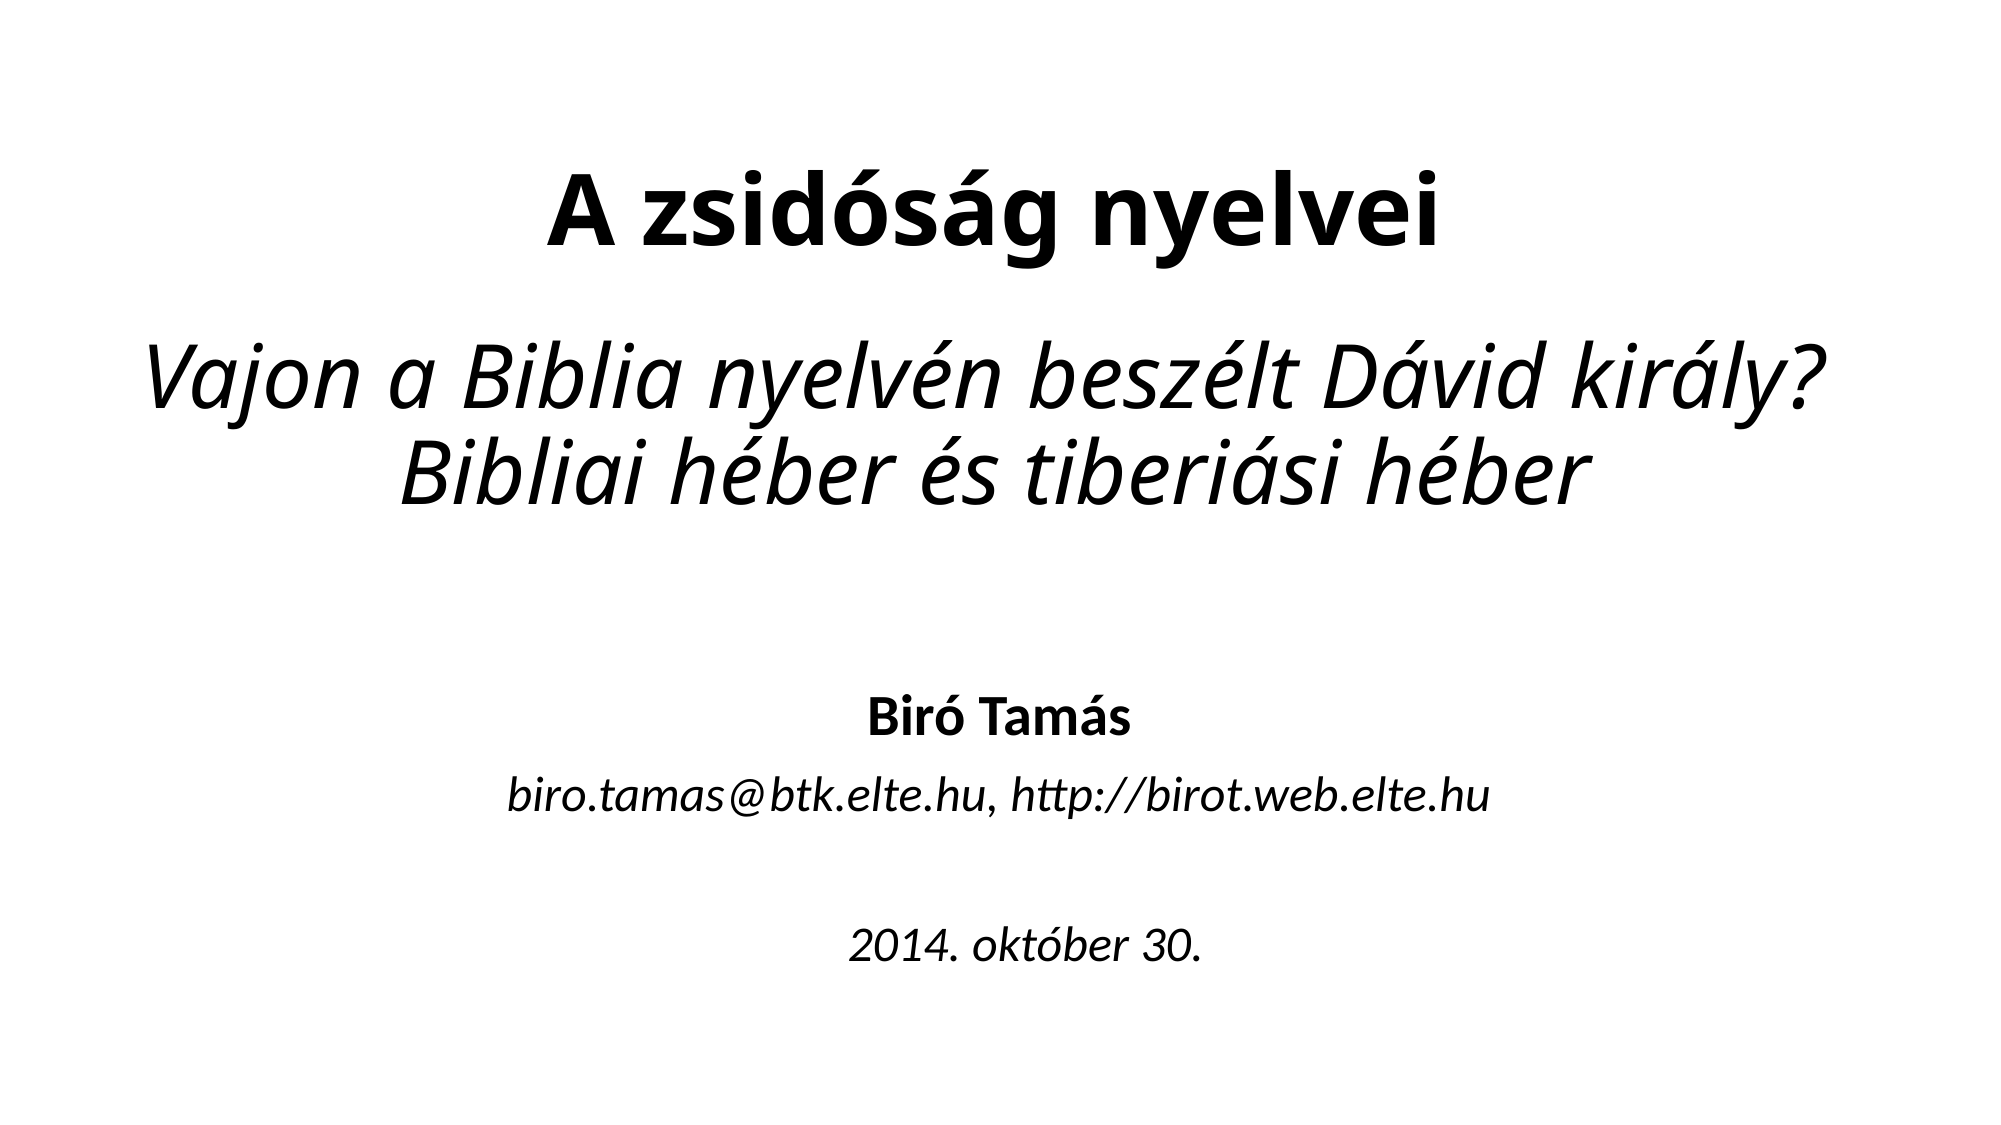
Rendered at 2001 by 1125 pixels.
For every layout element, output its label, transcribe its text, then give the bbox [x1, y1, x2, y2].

text_box 2014. október 30. [650, 904, 1401, 980]
title A zsidóság nyelvei Vajon a Biblia nyelvén beszélt Dávid király? Bibliai héber és tiberiási héber [111, 88, 1880, 532]
subtitle Biró Tamás biro.tamas@btk.elte.hu, http://birot.web.elte.hu [249, 677, 1750, 870]
